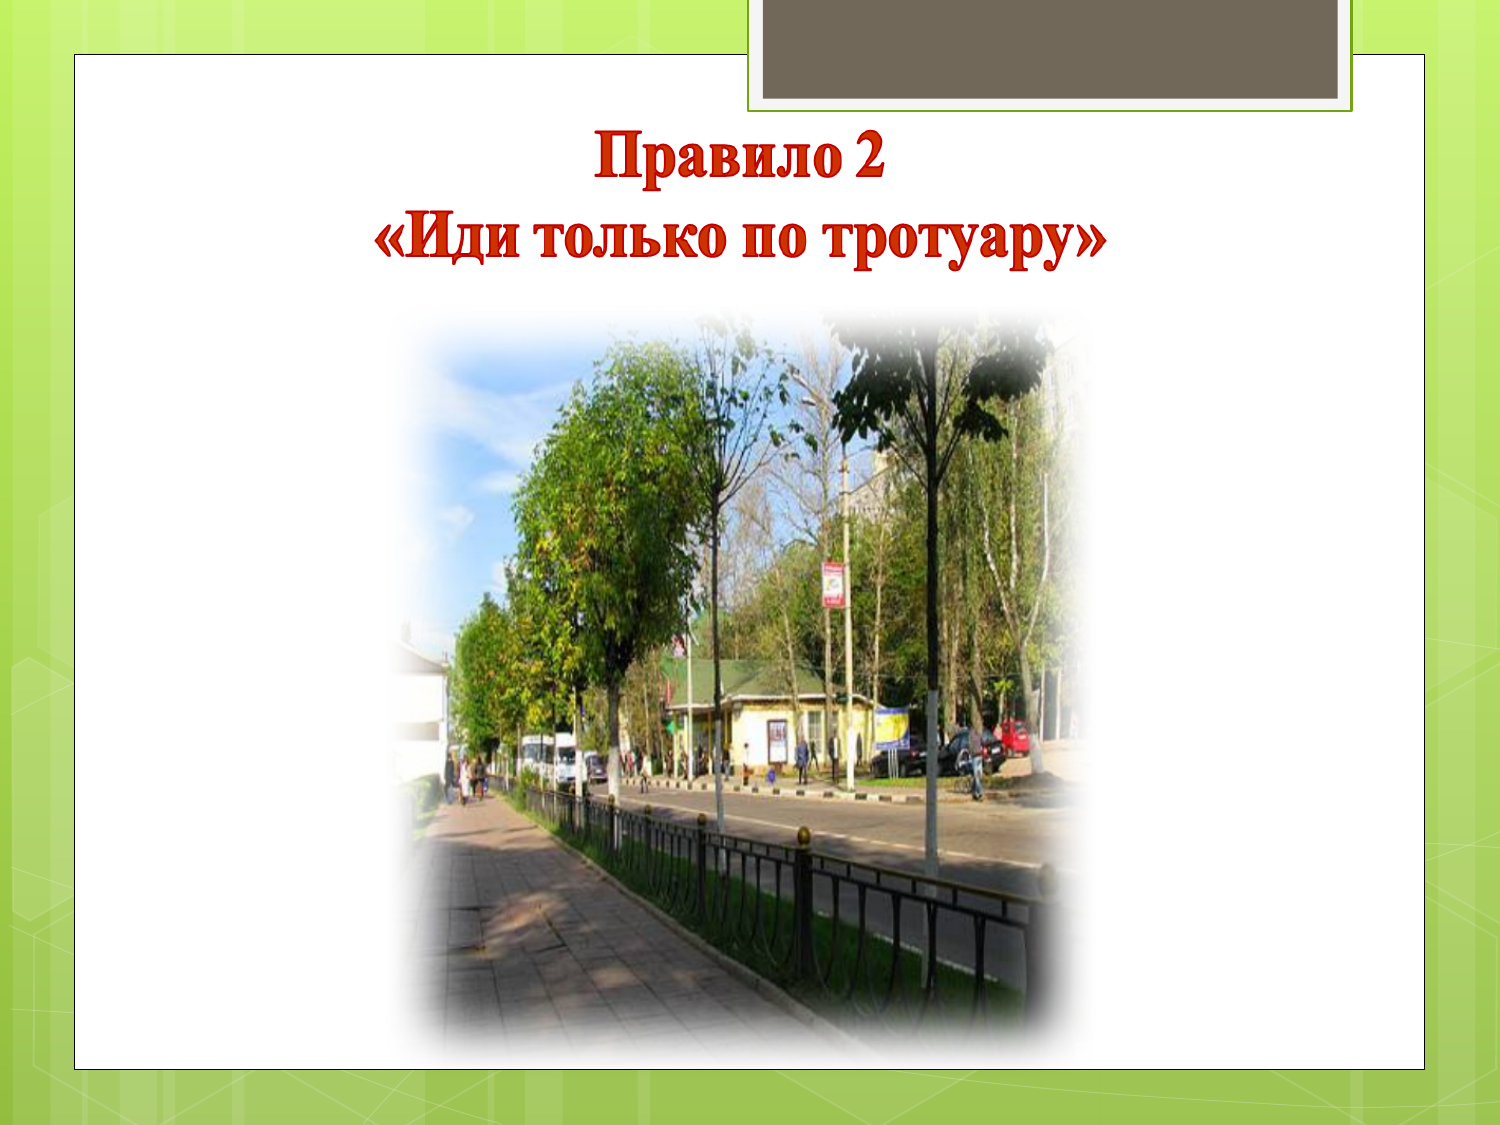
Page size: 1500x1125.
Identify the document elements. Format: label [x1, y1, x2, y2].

picture [116, 89, 1364, 288]
picture [383, 302, 1100, 1080]
